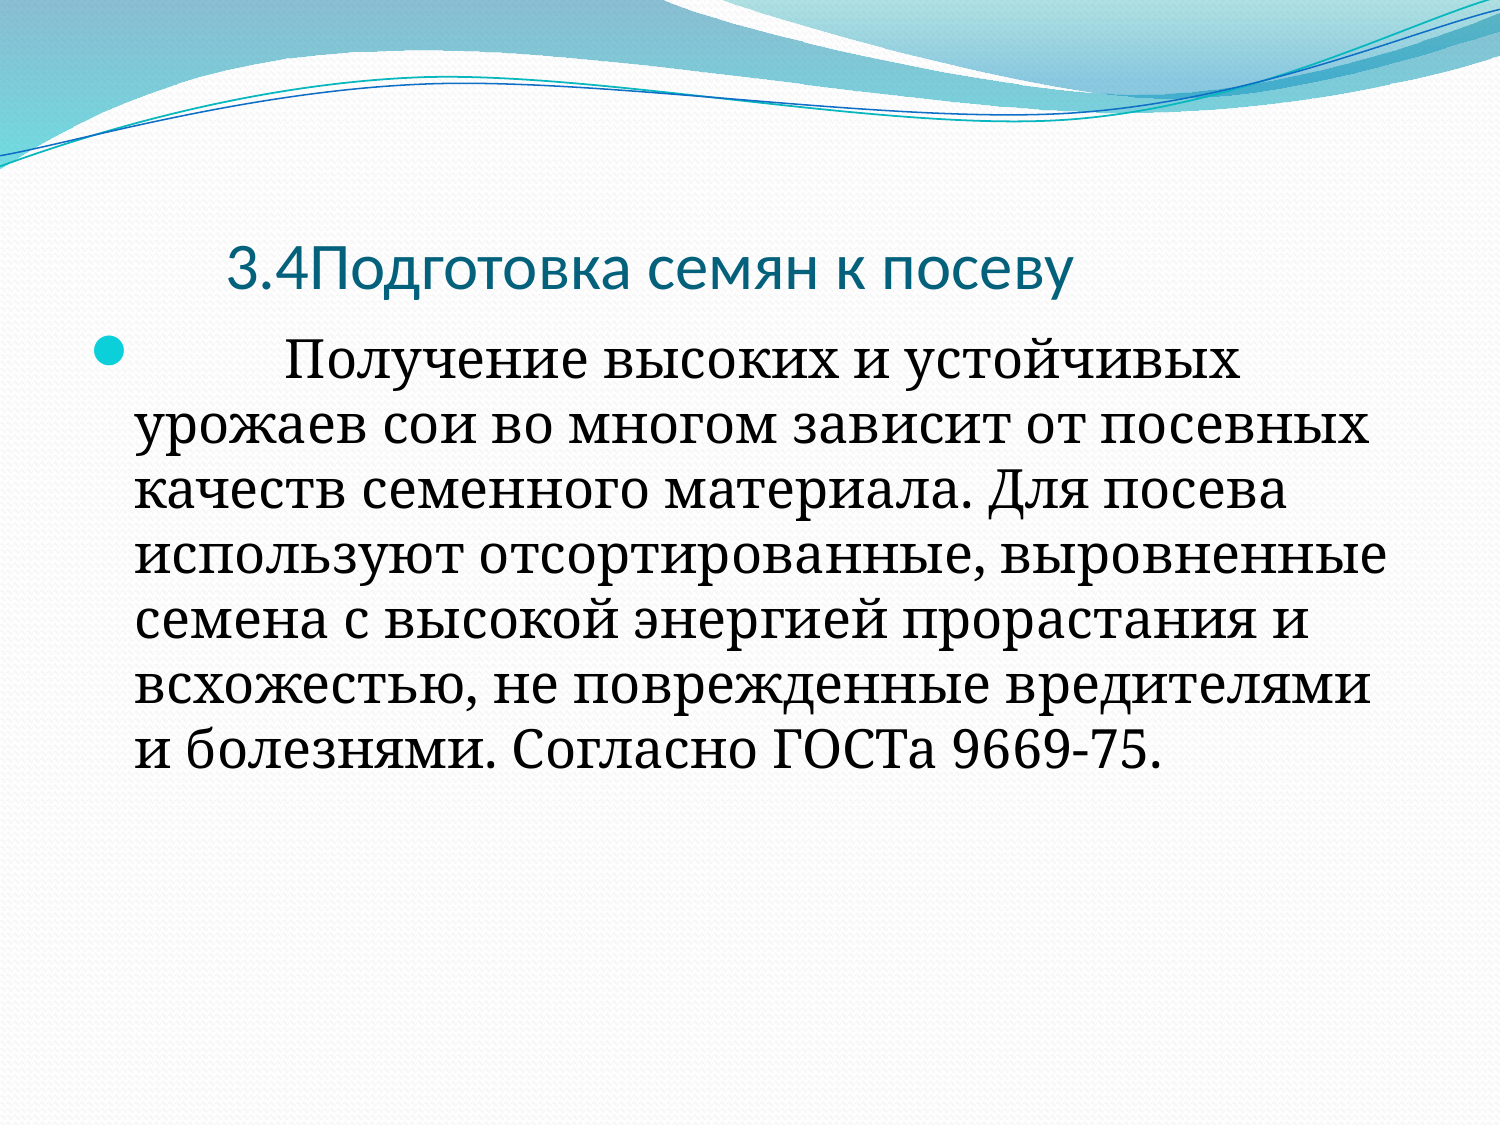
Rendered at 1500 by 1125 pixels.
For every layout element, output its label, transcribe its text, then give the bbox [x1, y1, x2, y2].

title 3.4Подготовка семян к посеву [75, 115, 1425, 303]
list Получение высоких и устойчивых урожаев сои во многом зависит от посевных качеств семенного материала. Для посева используют отсортированные, выровненные семена с высокой энергией прорастания и всхожестью, не поврежденные вредителями и болезнями. Согласно ГОСТа 9669-75. [75, 317, 1425, 1038]
